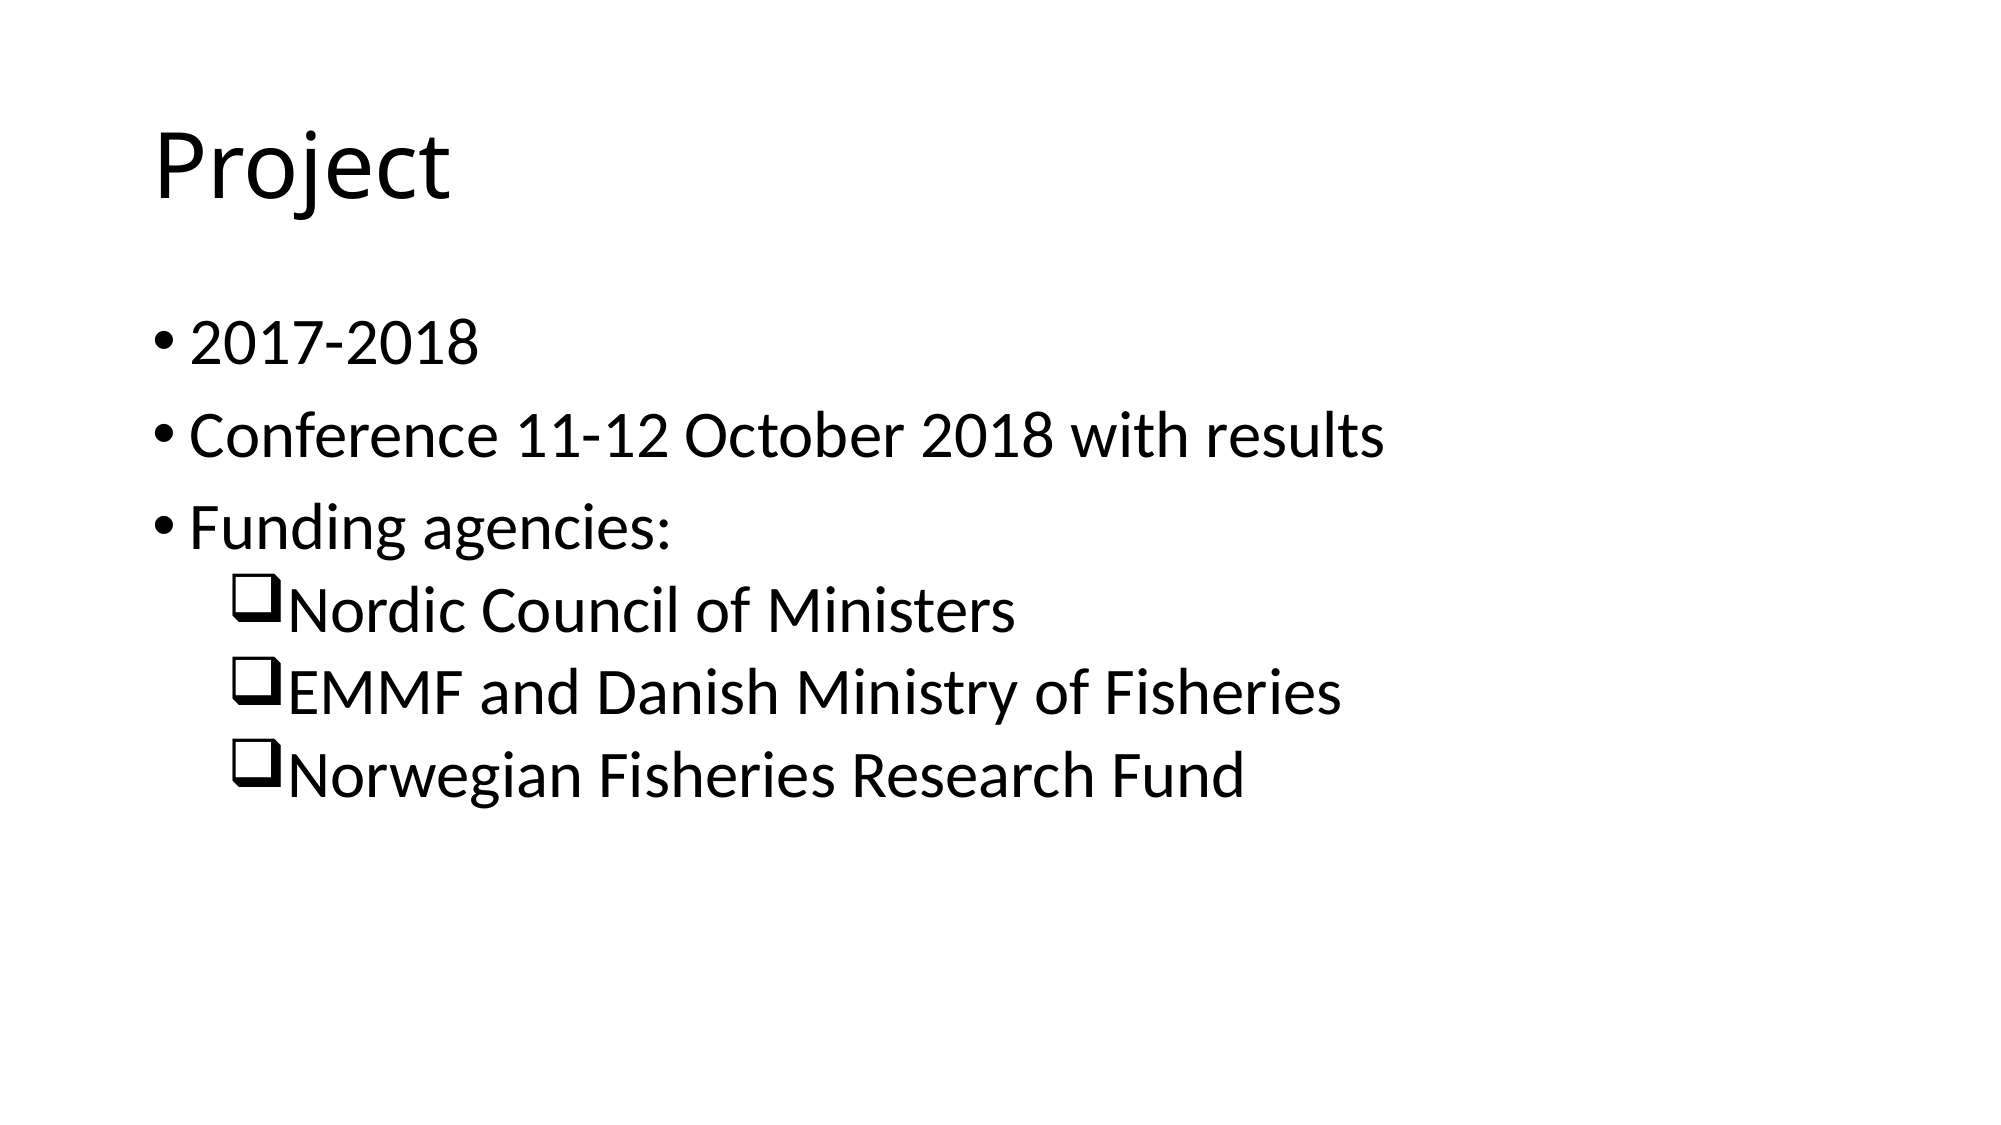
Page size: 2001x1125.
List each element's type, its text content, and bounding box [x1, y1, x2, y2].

title Project [137, 59, 1863, 278]
list 2017-2018 Conference 11-12 October 2018 with results Funding agencies: Nordic Council of Ministers EMMF and Danish Ministry of Fisheries Norwegian Fisheries Research Fund [137, 299, 1863, 1014]
